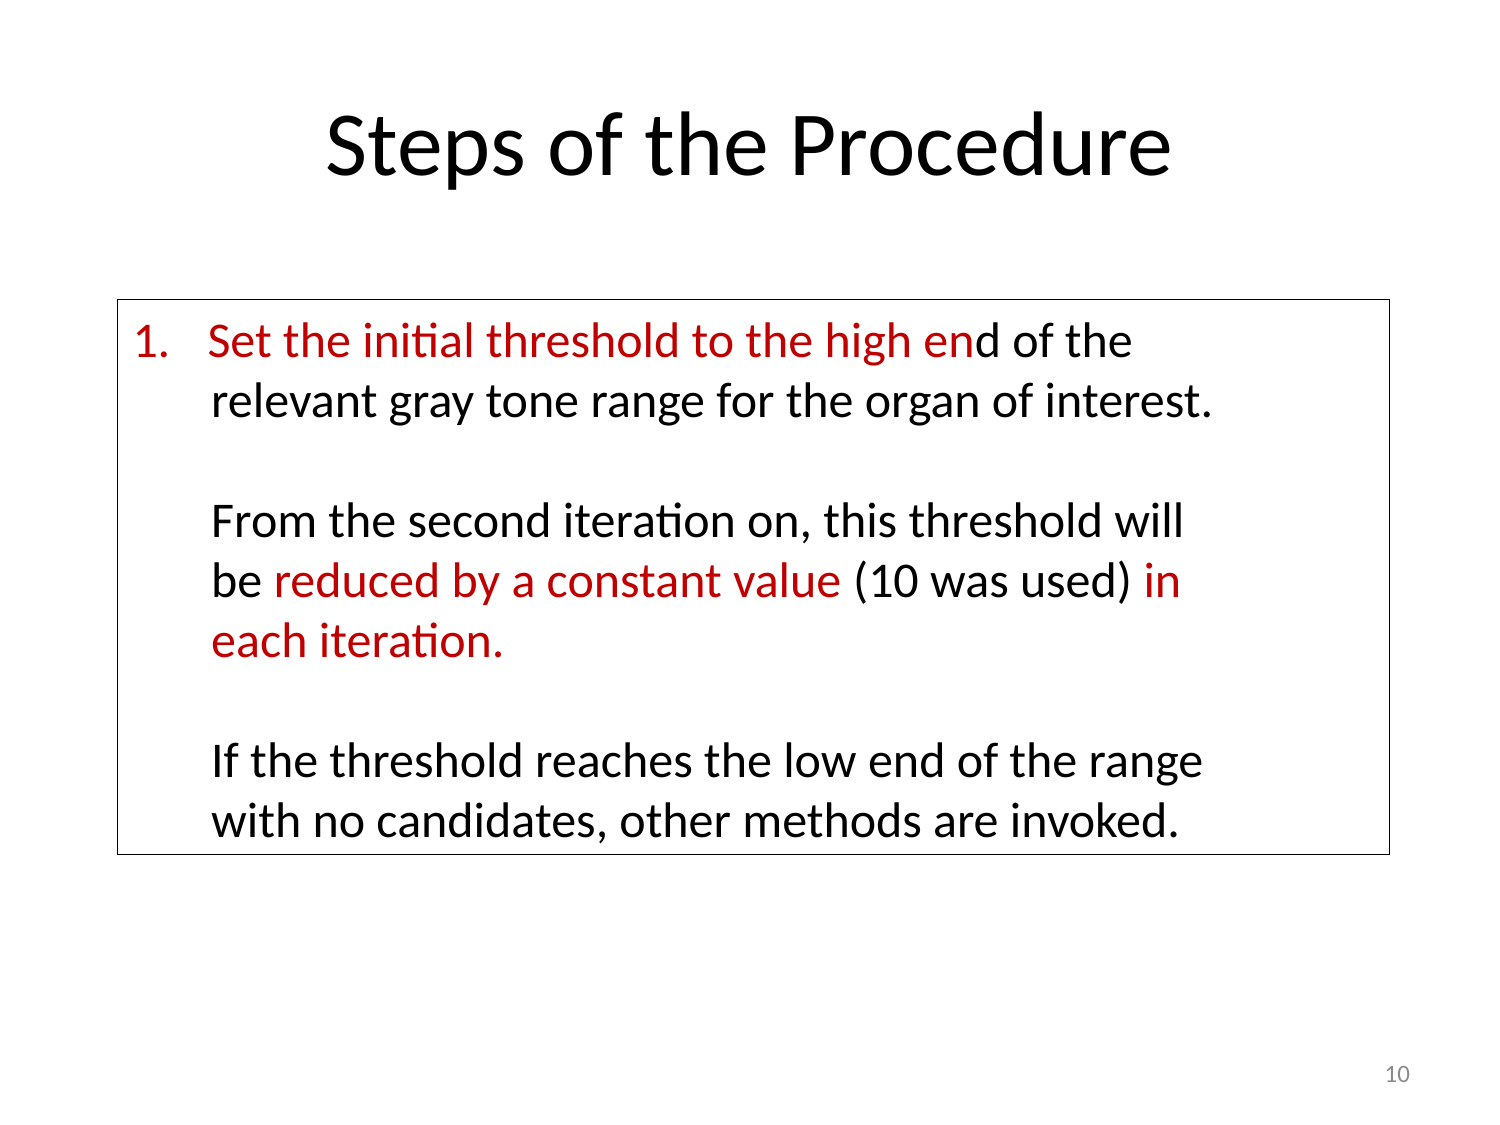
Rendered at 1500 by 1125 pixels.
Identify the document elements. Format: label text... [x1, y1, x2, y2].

slide_number 10 [1074, 1042, 1425, 1103]
text_box Set the initial threshold to the high end of the relevant gray tone range for the organ of interest. From the second iteration on, this threshold will be reduced by a constant value (10 was used) in each iteration. If the threshold reaches the low end of the range with no candidates, other methods are invoked. [117, 299, 1390, 855]
title Steps of the Procedure [75, 45, 1425, 233]
